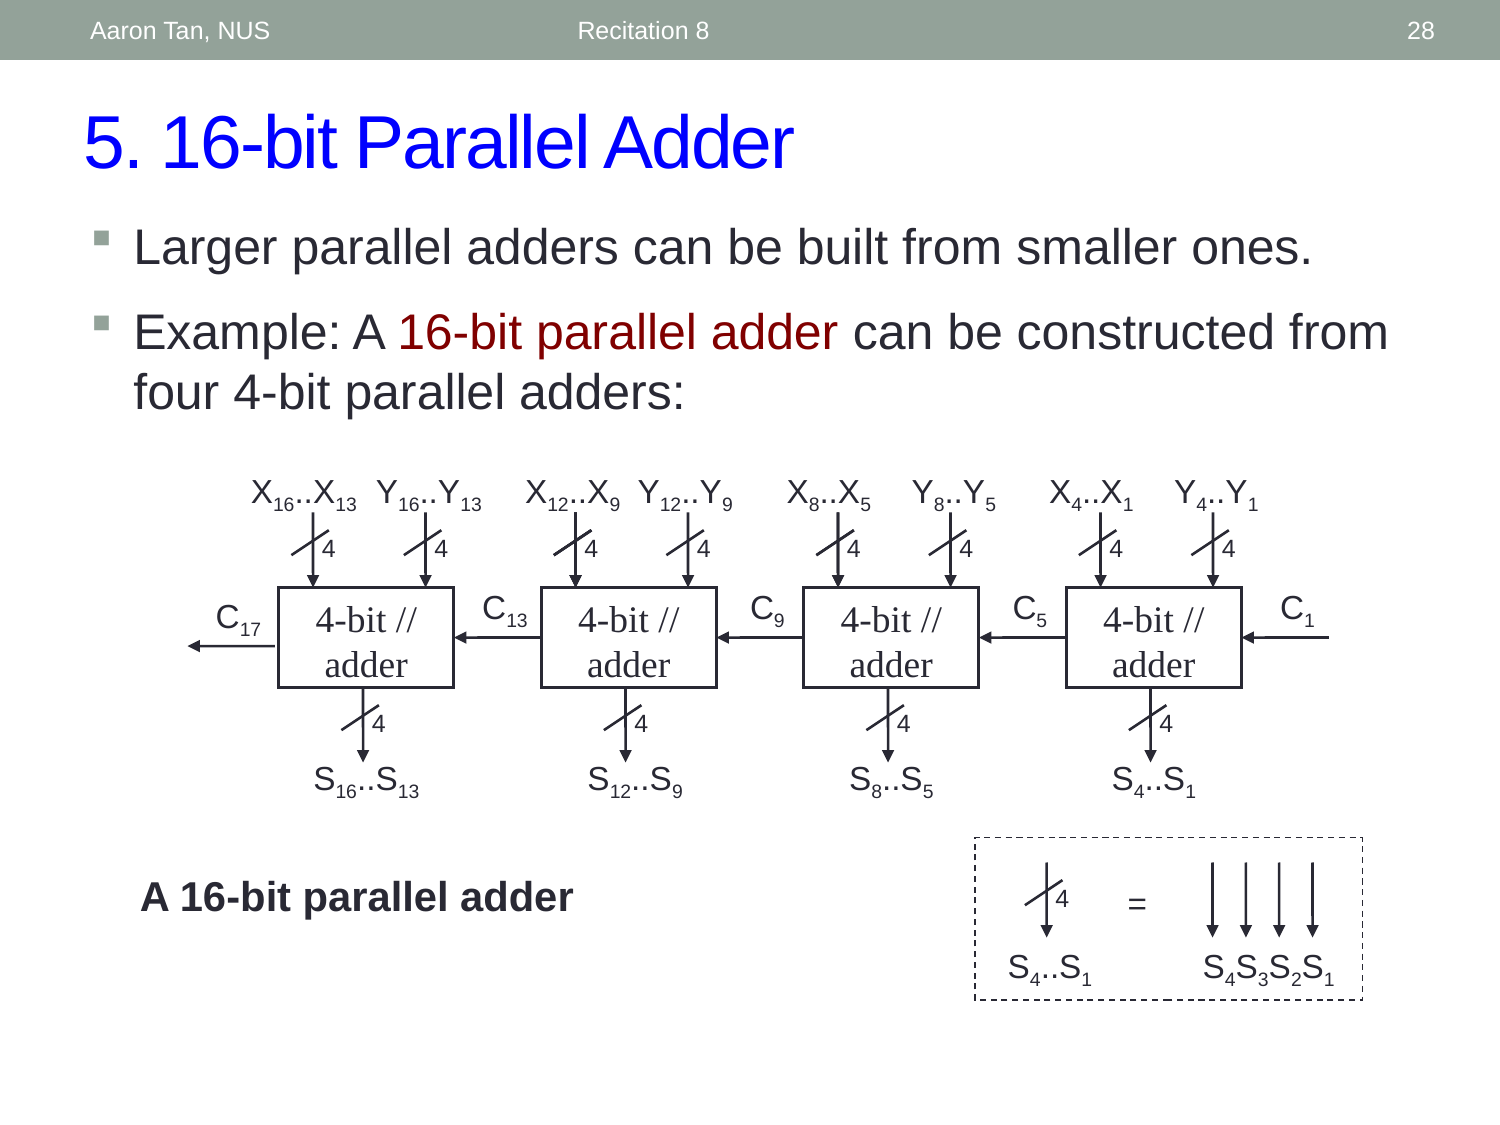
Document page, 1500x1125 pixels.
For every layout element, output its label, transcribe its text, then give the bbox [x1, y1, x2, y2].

title 5. 16-bit Parallel Adder [68, 86, 1450, 192]
slide_number 28 [1308, 3, 1450, 57]
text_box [124, 462, 1342, 928]
slide_number Aaron Tan, NUS [75, 3, 550, 57]
footer Recitation 8 [562, 3, 1238, 57]
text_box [974, 837, 1363, 1001]
text_box Larger parallel adders can be built from smaller ones. Example: A 16-bit parallel adder can be constructed from four 4-bit parallel adders: [74, 206, 1425, 950]
